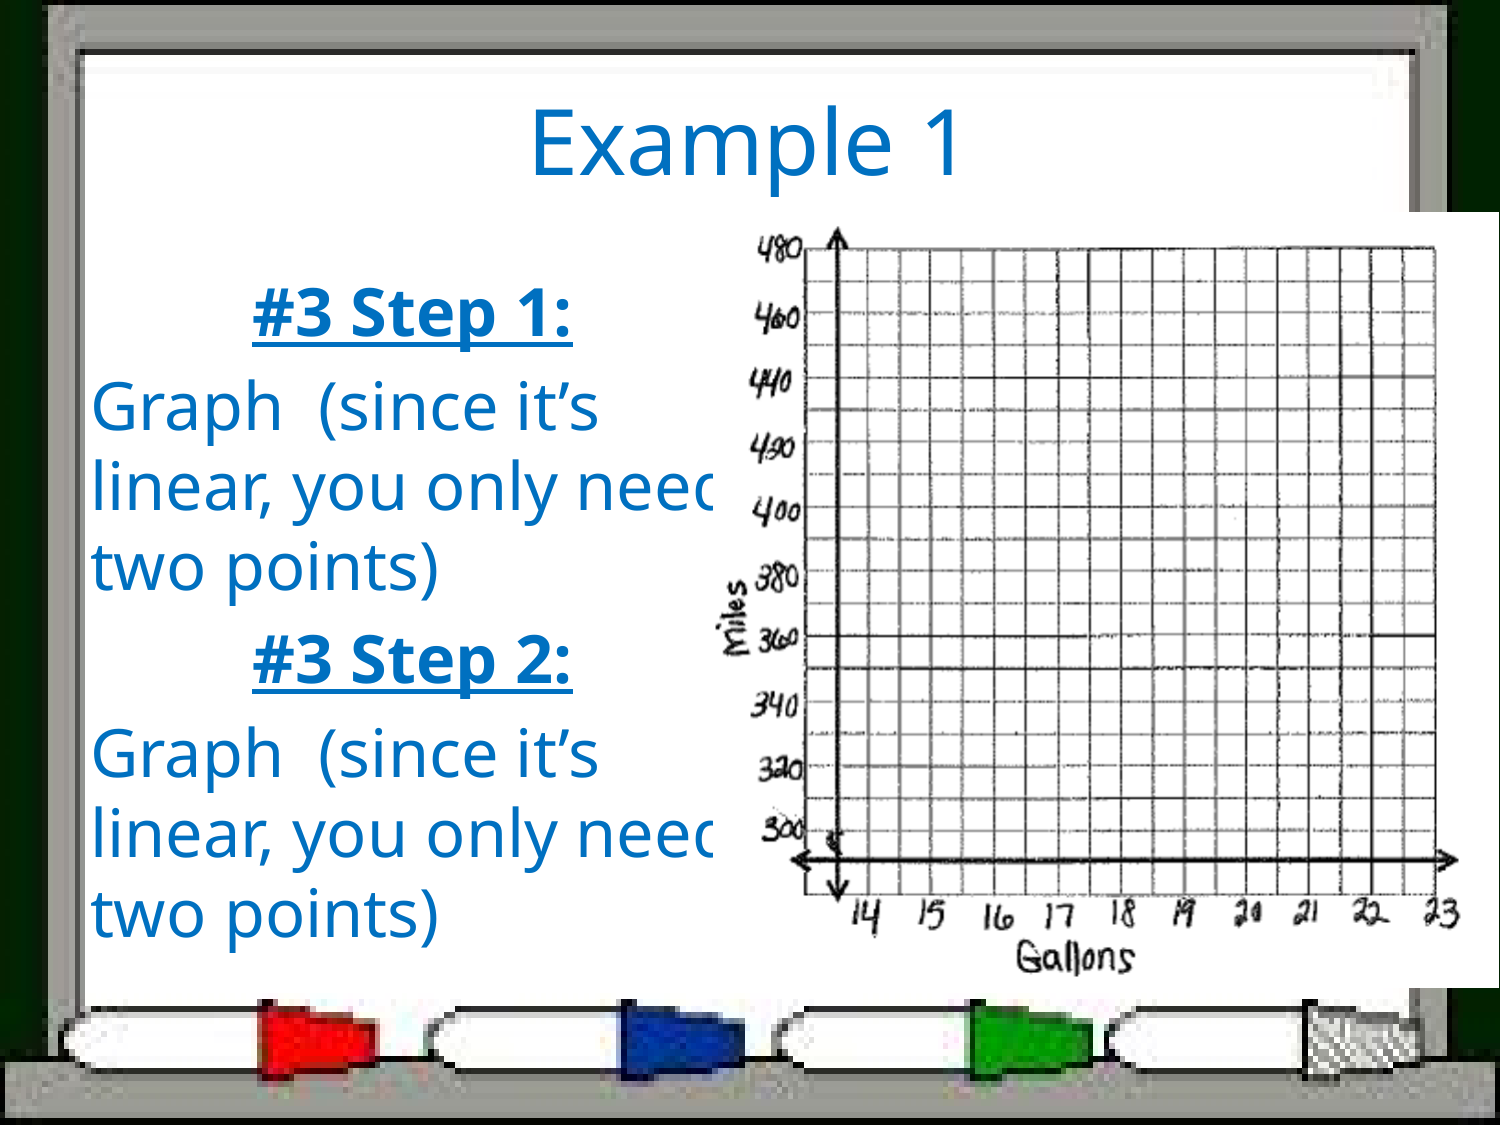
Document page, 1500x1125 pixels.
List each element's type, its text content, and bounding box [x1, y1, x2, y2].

picture [0, 0, 1500, 1125]
title Example 1 [75, 45, 1425, 233]
